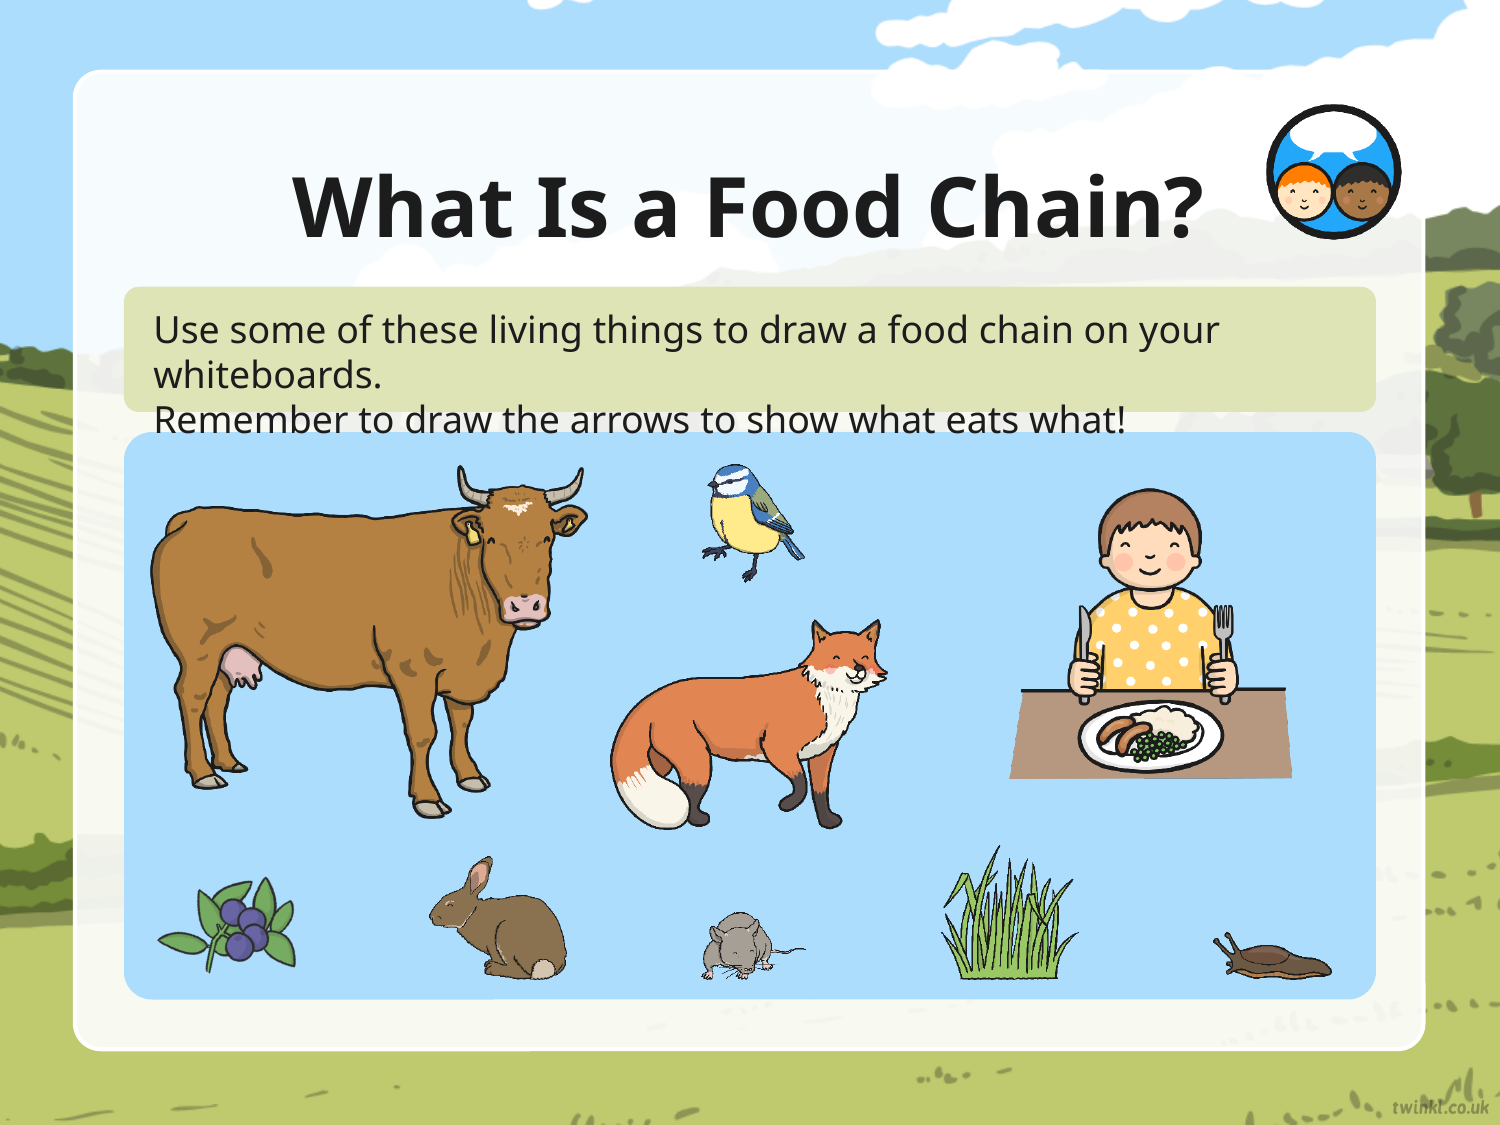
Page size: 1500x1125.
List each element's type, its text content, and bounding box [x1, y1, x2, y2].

text_box Use some of these living things to draw a food chain on your whiteboards. Remember to draw the arrows to show what eats what! [123, 294, 1376, 449]
picture [0, 0, 1500, 1125]
text_box [124, 285, 1375, 294]
title What Is a Food Chain? [75, 79, 1424, 342]
text_box [122, 449, 1378, 1001]
